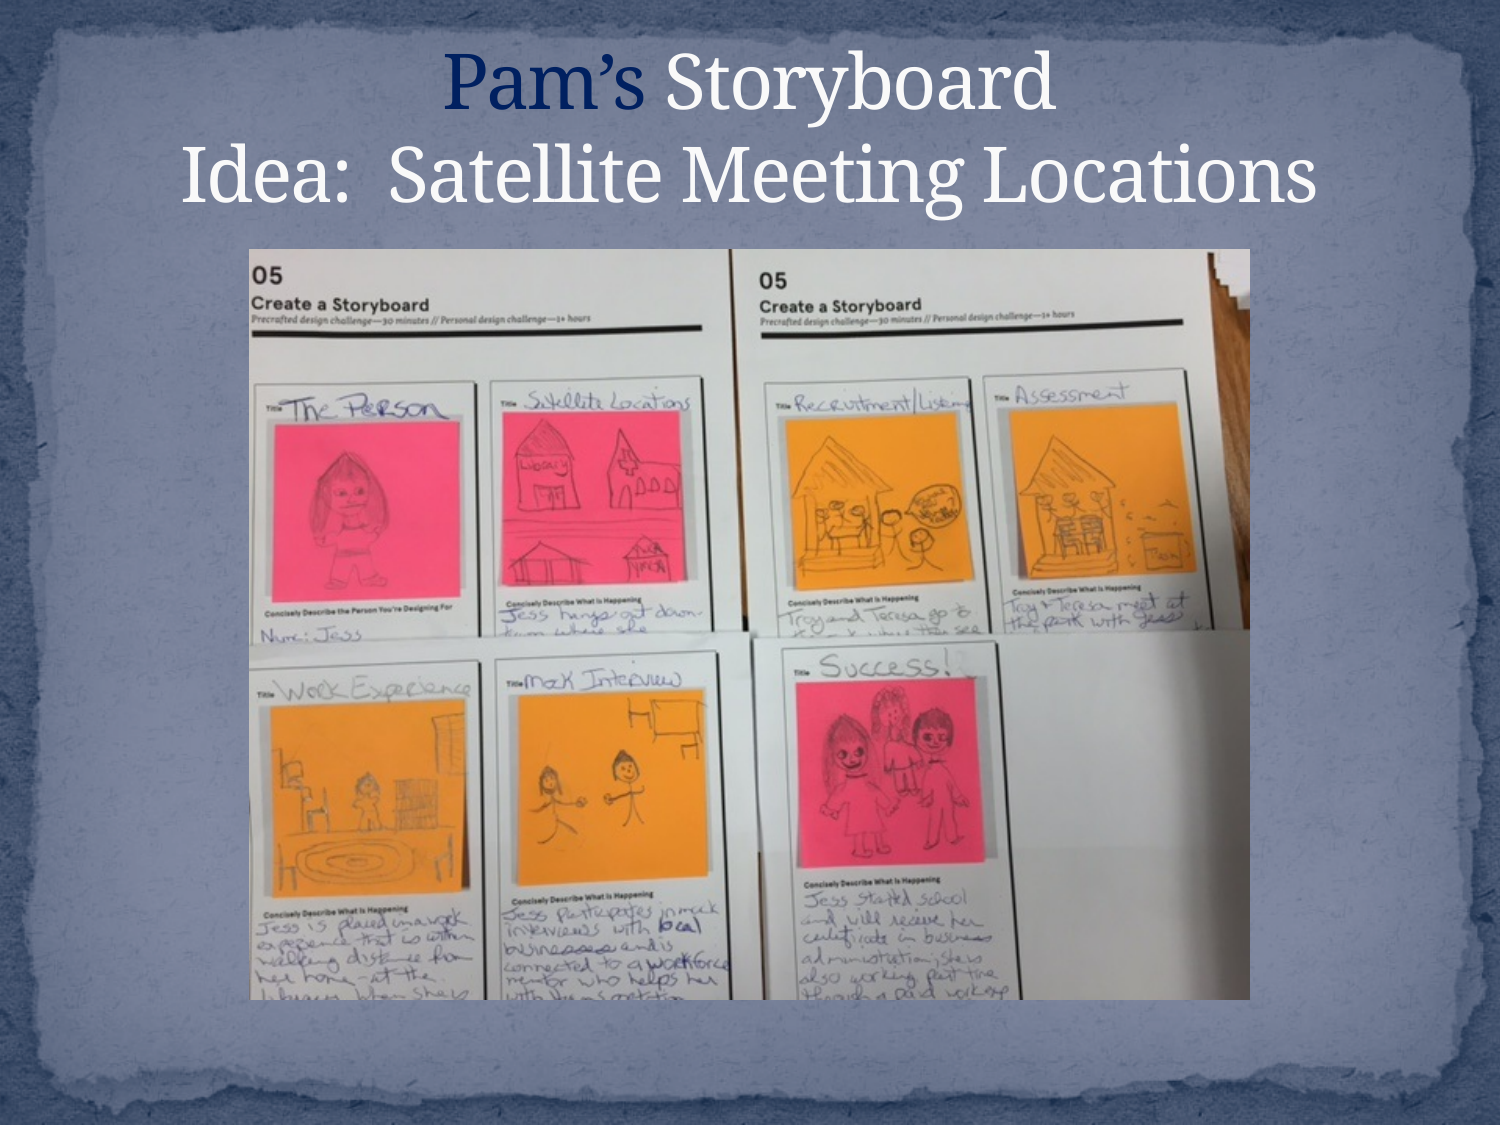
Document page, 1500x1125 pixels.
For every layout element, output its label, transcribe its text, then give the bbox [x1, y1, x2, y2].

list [252, 252, 1249, 997]
title Pam’s Storyboard Idea: Satellite Meeting Locations [74, 24, 1425, 225]
